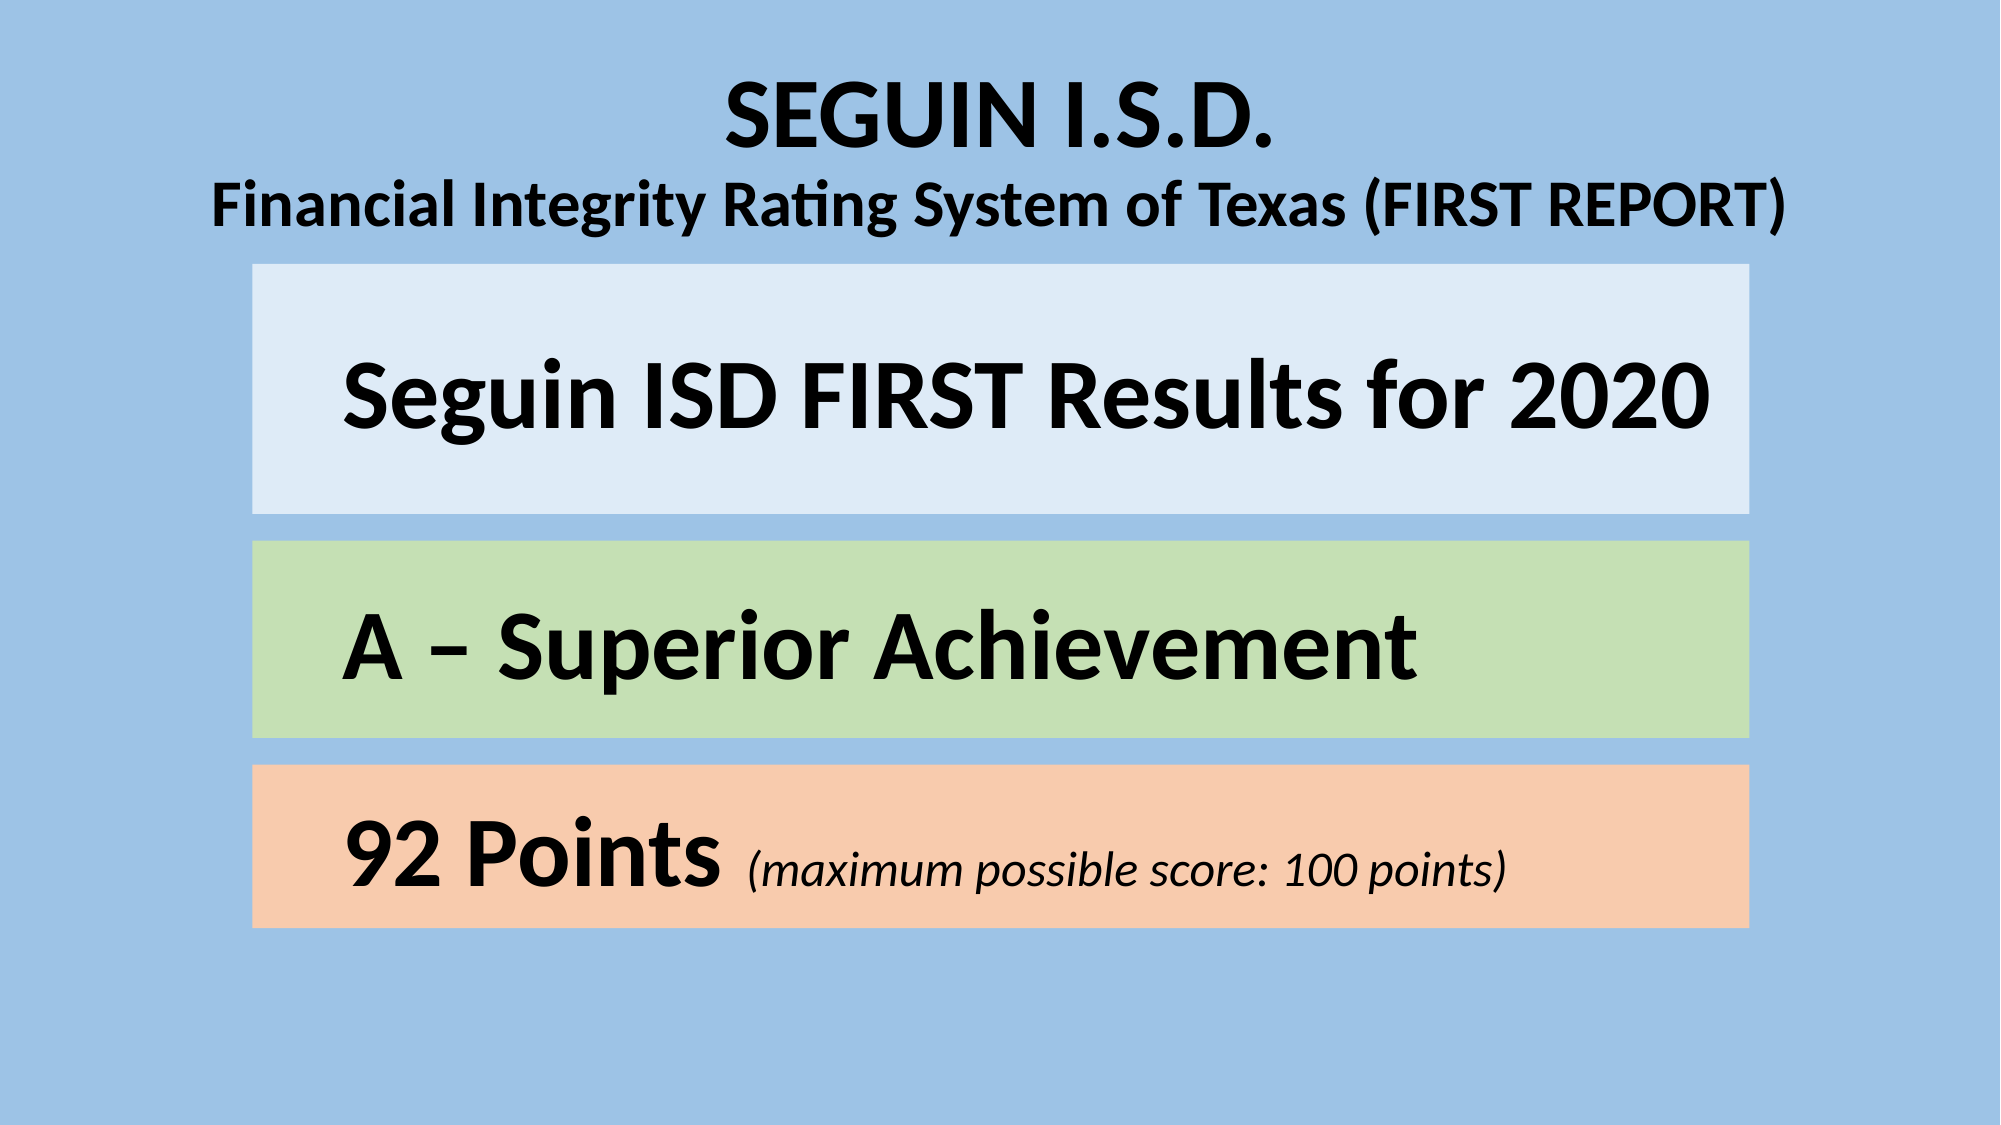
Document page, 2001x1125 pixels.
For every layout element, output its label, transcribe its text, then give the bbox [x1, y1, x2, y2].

text_box Seguin ISD FIRST Results for 2020 [251, 263, 1750, 515]
text_box A – Superior Achievement [251, 540, 1750, 739]
title SEGUIN I.S.D. Financial Integrity Rating System of Texas (FIRST REPORT) [101, 37, 1900, 264]
text_box 92 Points (maximum possible score: 100 points) [251, 764, 1750, 929]
